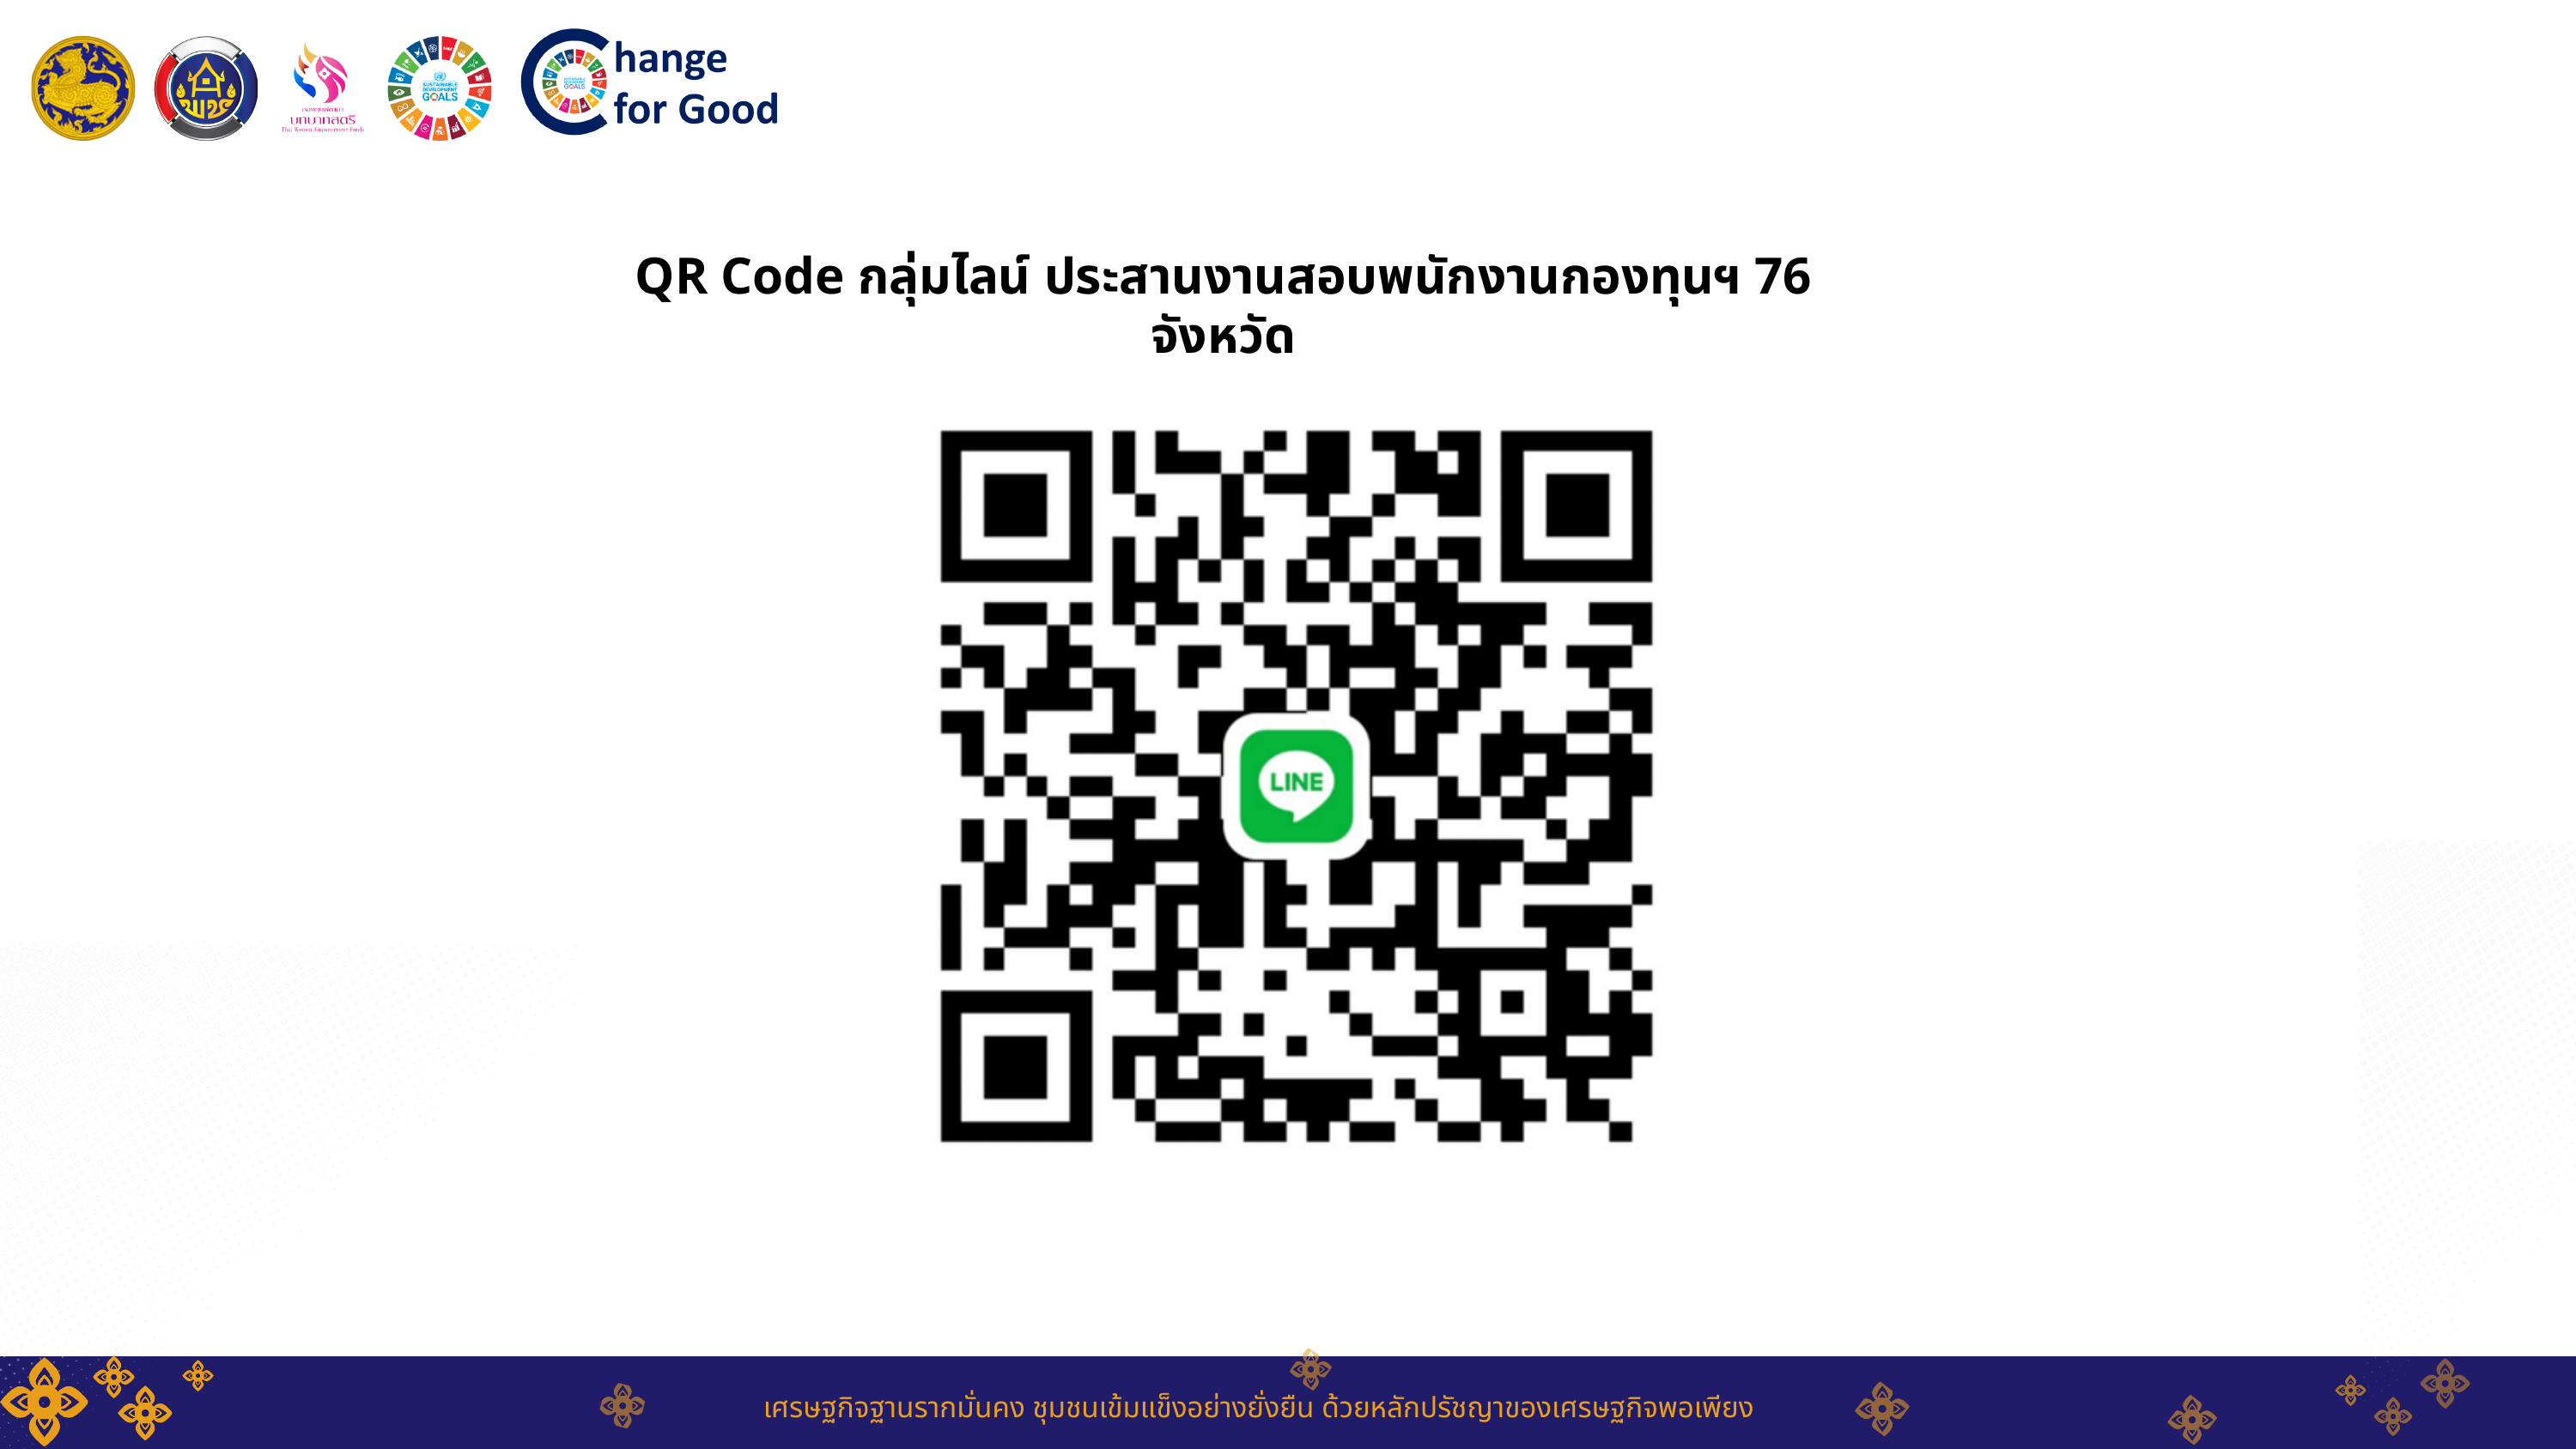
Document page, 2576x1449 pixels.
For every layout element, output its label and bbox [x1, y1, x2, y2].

picture [918, 409, 1676, 836]
text_box [547, 237, 1900, 370]
text_box [0, 836, 2576, 1449]
text_box [31, 0, 793, 178]
